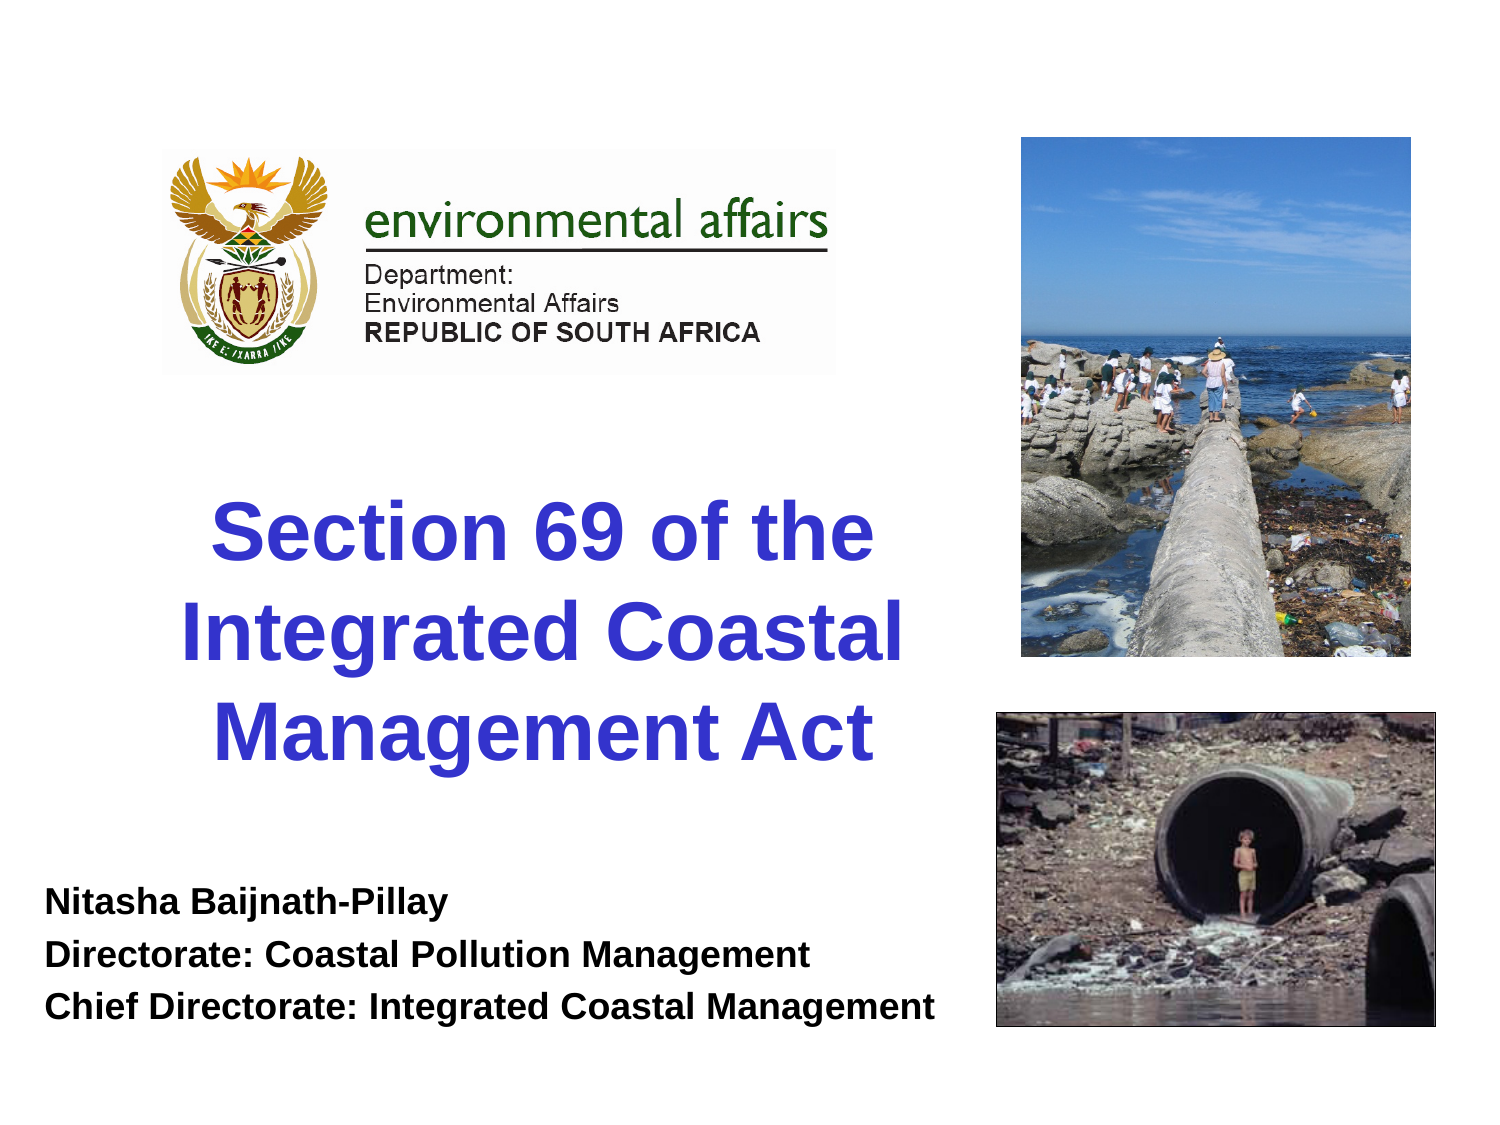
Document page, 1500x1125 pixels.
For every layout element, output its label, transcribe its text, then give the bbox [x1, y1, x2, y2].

picture [996, 713, 1435, 1026]
picture [162, 149, 836, 375]
text_box Nitasha Baijnath-Pillay Directorate: Coastal Pollution Management Chief Directorate: Integrated Coastal Management [29, 869, 1117, 1059]
picture [1020, 136, 1412, 658]
title Section 69 of the Integrated Coastal Management Act [111, 385, 975, 869]
